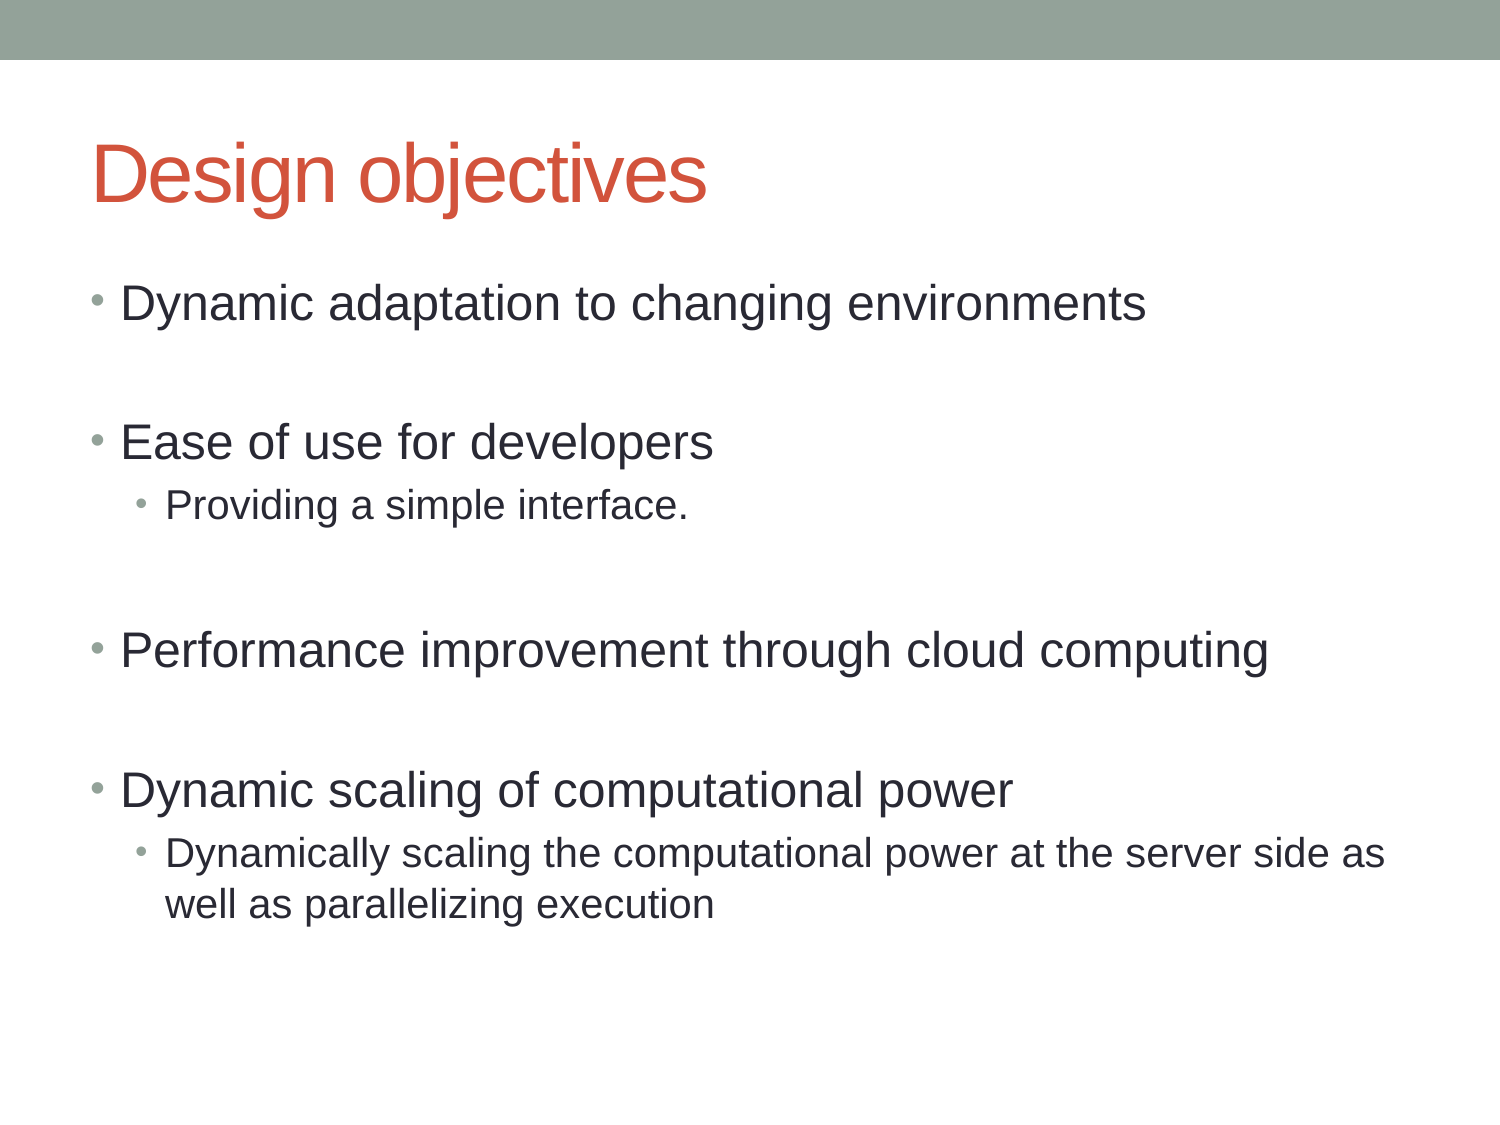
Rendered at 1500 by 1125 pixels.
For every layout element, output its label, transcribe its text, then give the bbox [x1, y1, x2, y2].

title Design objectives [75, 87, 1425, 250]
list Dynamic adaptation to changing environments Ease of use for developers Providing a simple interface. Performance improvement through cloud computing Dynamic scaling of computational power Dynamically scaling the computational power at the server side as well as parallelizing execution [75, 262, 1425, 1063]
